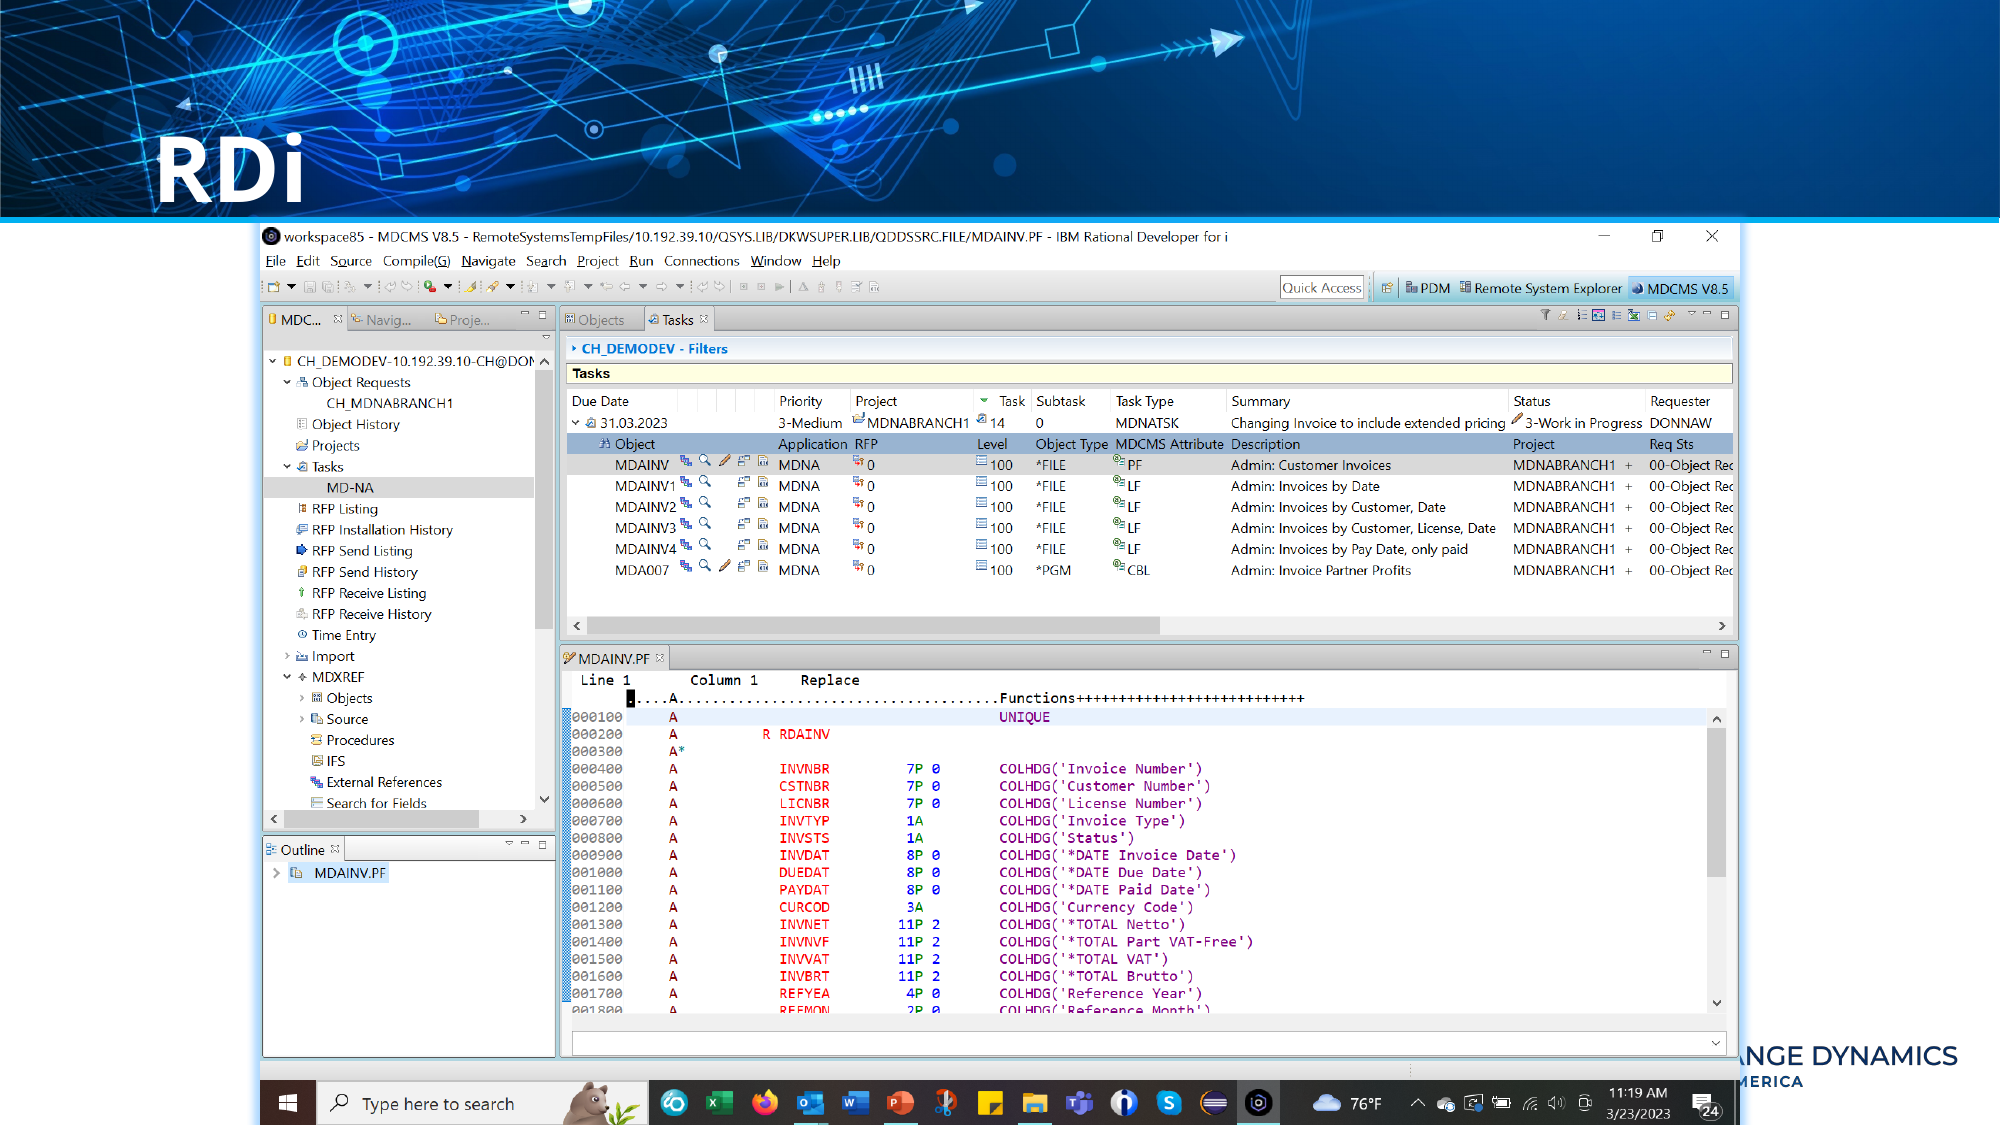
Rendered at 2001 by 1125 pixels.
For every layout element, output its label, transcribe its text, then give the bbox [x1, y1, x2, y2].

picture [0, 0, 2000, 216]
picture [260, 224, 1958, 1125]
picture [264, 51, 274, 59]
title RDi [137, 59, 1863, 278]
